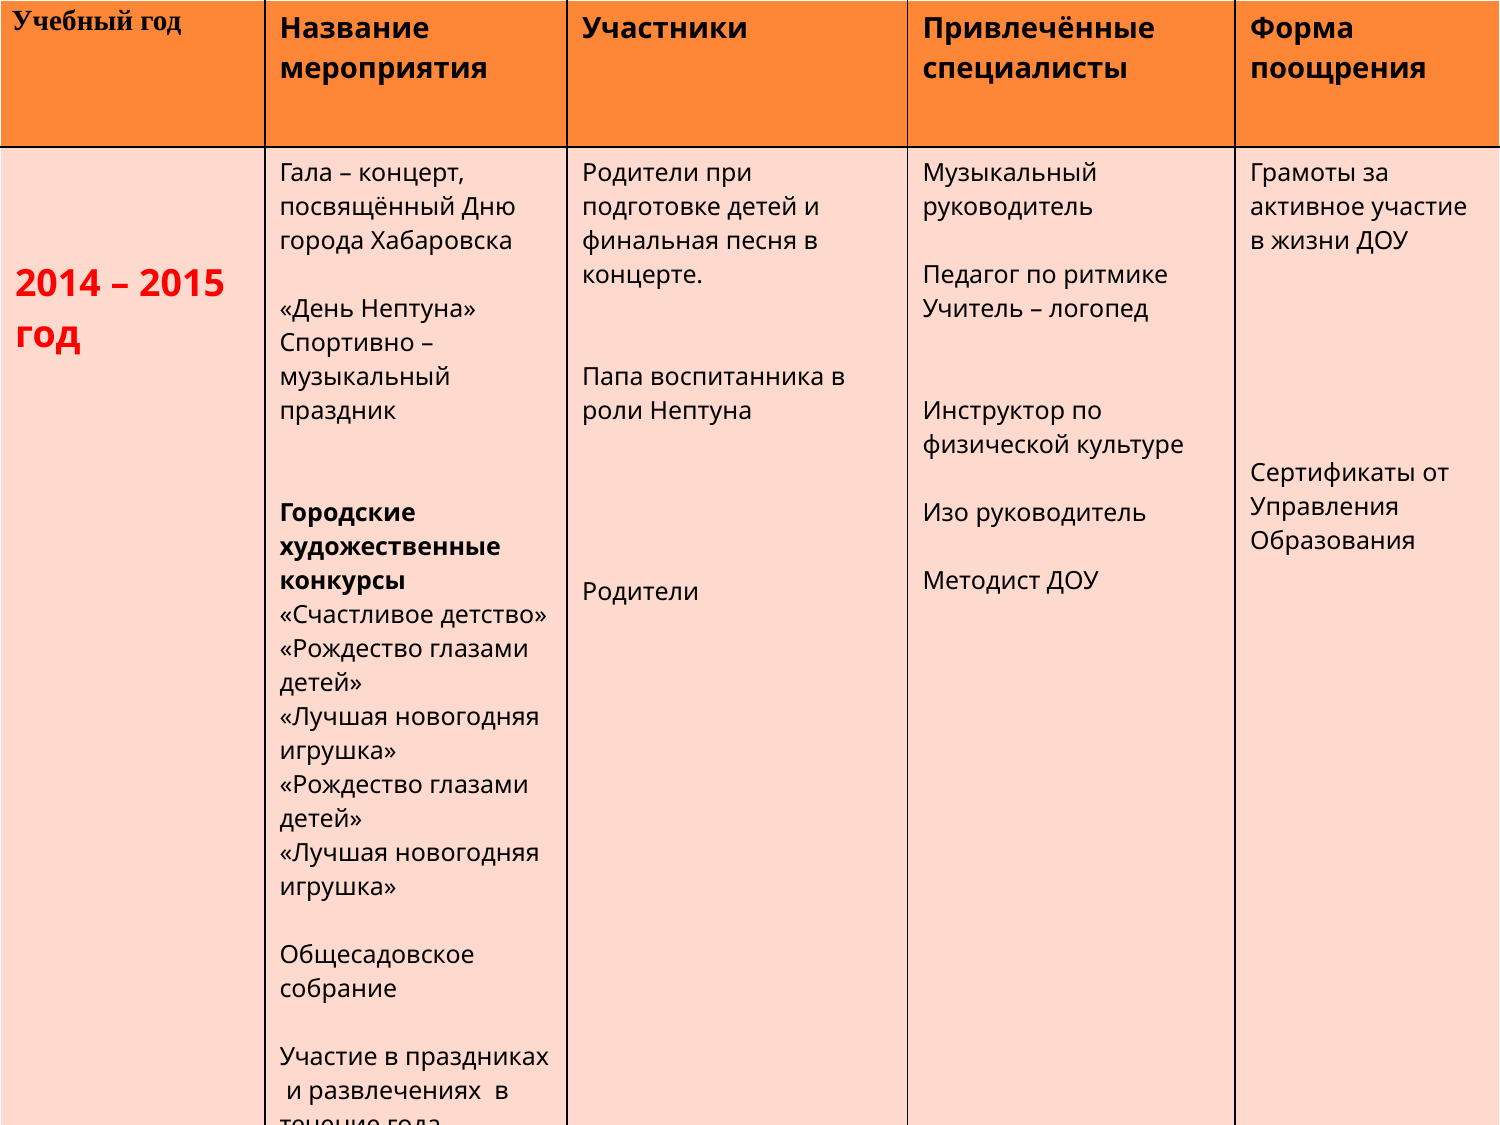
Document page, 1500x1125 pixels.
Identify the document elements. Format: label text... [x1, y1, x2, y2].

table_header Учебный год [1, 1, 264, 146]
table_cell Музыкальный руководитель Педагог по ритмике Учитель – логопед Инструктор по физической культуре Изо руководитель Методист ДОУ [908, 148, 1234, 1125]
table_header Привлечённые специалисты [908, 1, 1234, 146]
table_cell Грамоты за активное участие в жизни ДОУ Сертификаты от Управления Образования [1236, 148, 1499, 1125]
table_cell Гала – концерт, посвящённый Дню города Хабаровска «День Нептуна» Спортивно – музыкальный праздник Городские художественные конкурсы «Счастливое детство» «Рождество глазами детей» «Лучшая новогодняя игрушка» «Рождество глазами детей» «Лучшая новогодняя игрушка» Общесадовское собрание Участие в праздниках и развлечениях в течение года [266, 148, 566, 1125]
table_cell Родители при подготовке детей и финальная песня в концерте. Папа воспитанника в роли Нептуна Родители [568, 148, 907, 1125]
table_header Название мероприятия [266, 1, 566, 146]
table_cell 2014 – 2015 год [1, 148, 264, 1125]
table_header Форма поощрения [1236, 1, 1499, 146]
table_header Участники [568, 1, 907, 146]
